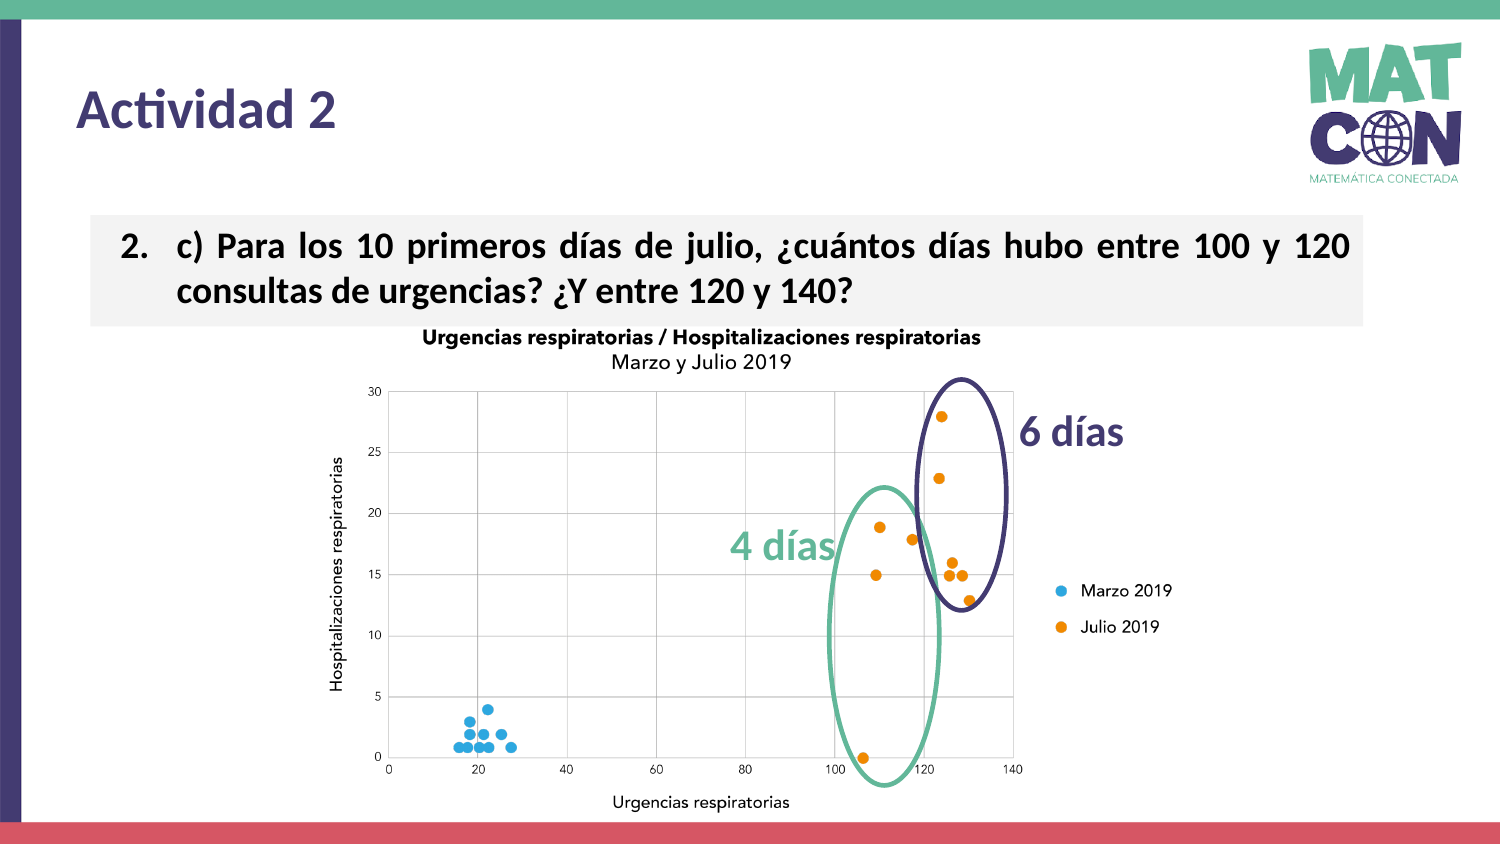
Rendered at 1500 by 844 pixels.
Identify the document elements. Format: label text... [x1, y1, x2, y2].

picture [0, 0, 1500, 844]
text_box c) Para los 10 primeros días de julio, ¿cuántos días hubo entre 100 y 120 consultas de urgencias? ¿Y entre 120 y 140? [90, 215, 1364, 327]
text_box Actividad 2 [65, 67, 1071, 146]
